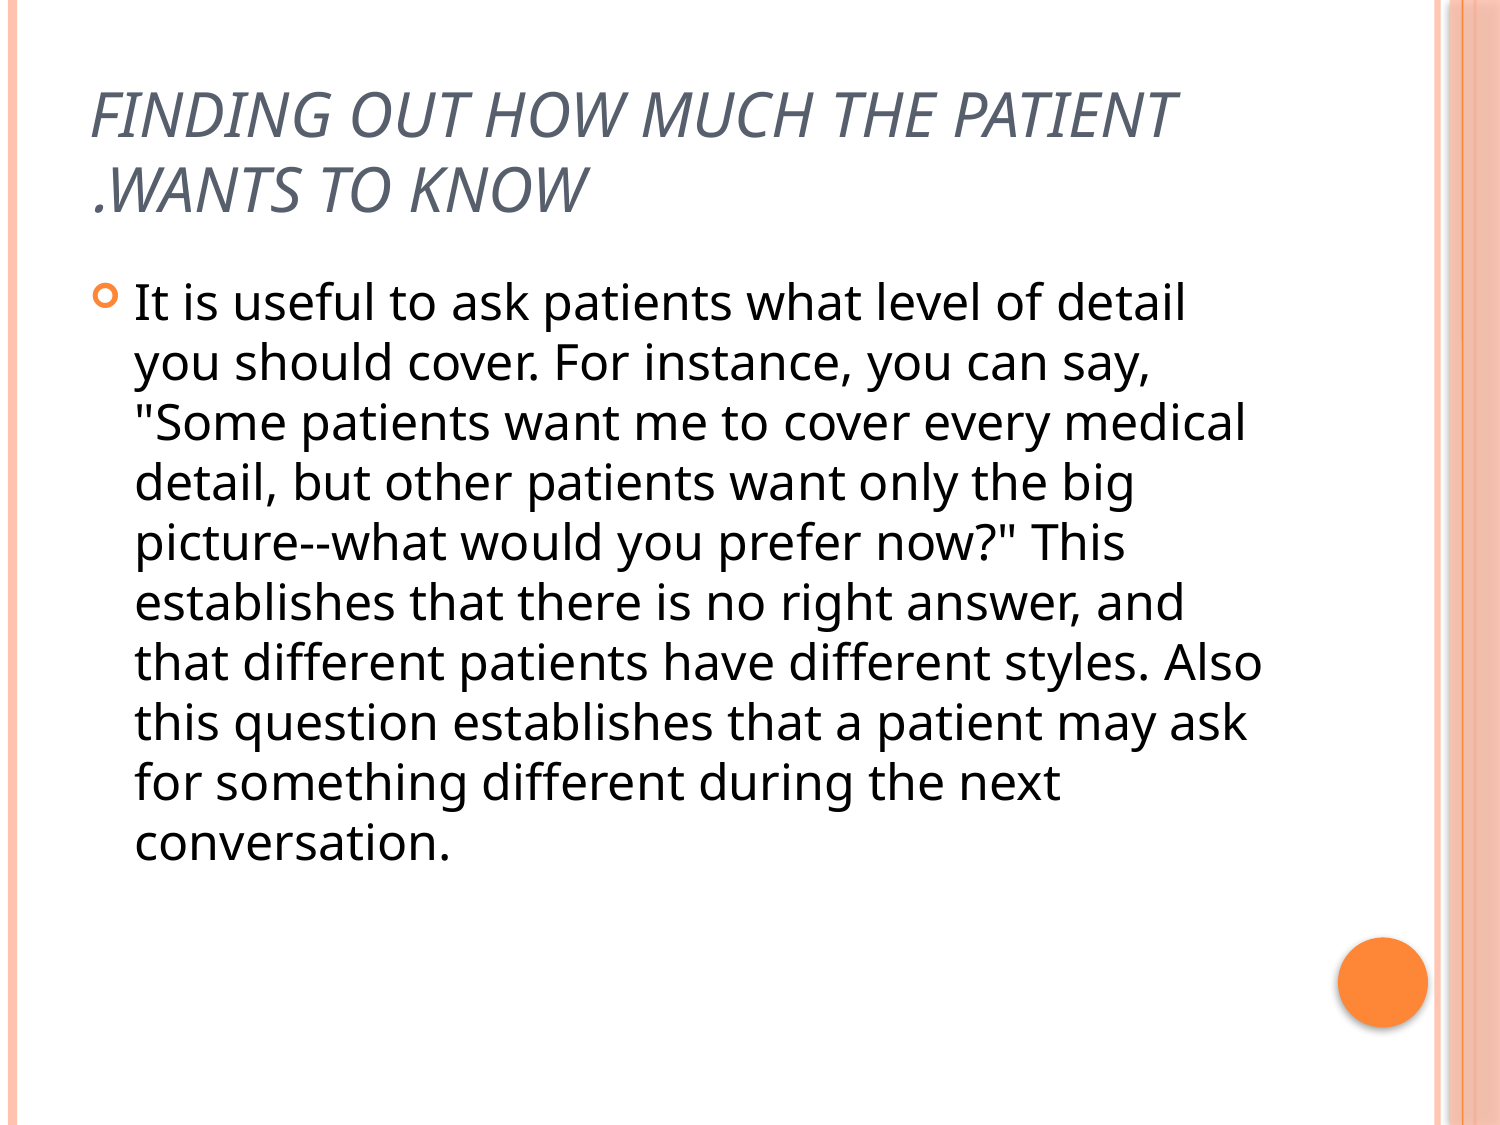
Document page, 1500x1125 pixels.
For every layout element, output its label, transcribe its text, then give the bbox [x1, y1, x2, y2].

title Finding out how much the patient wants to know. [75, 45, 1300, 233]
list It is useful to ask patients what level of detail you should cover. For instance, you can say, "Some patients want me to cover every medical detail, but other patients want only the big picture--what would you prefer now?" This establishes that there is no right answer, and that different patients have different styles. Also this question establishes that a patient may ask for something different during the next conversation. [75, 262, 1300, 1062]
